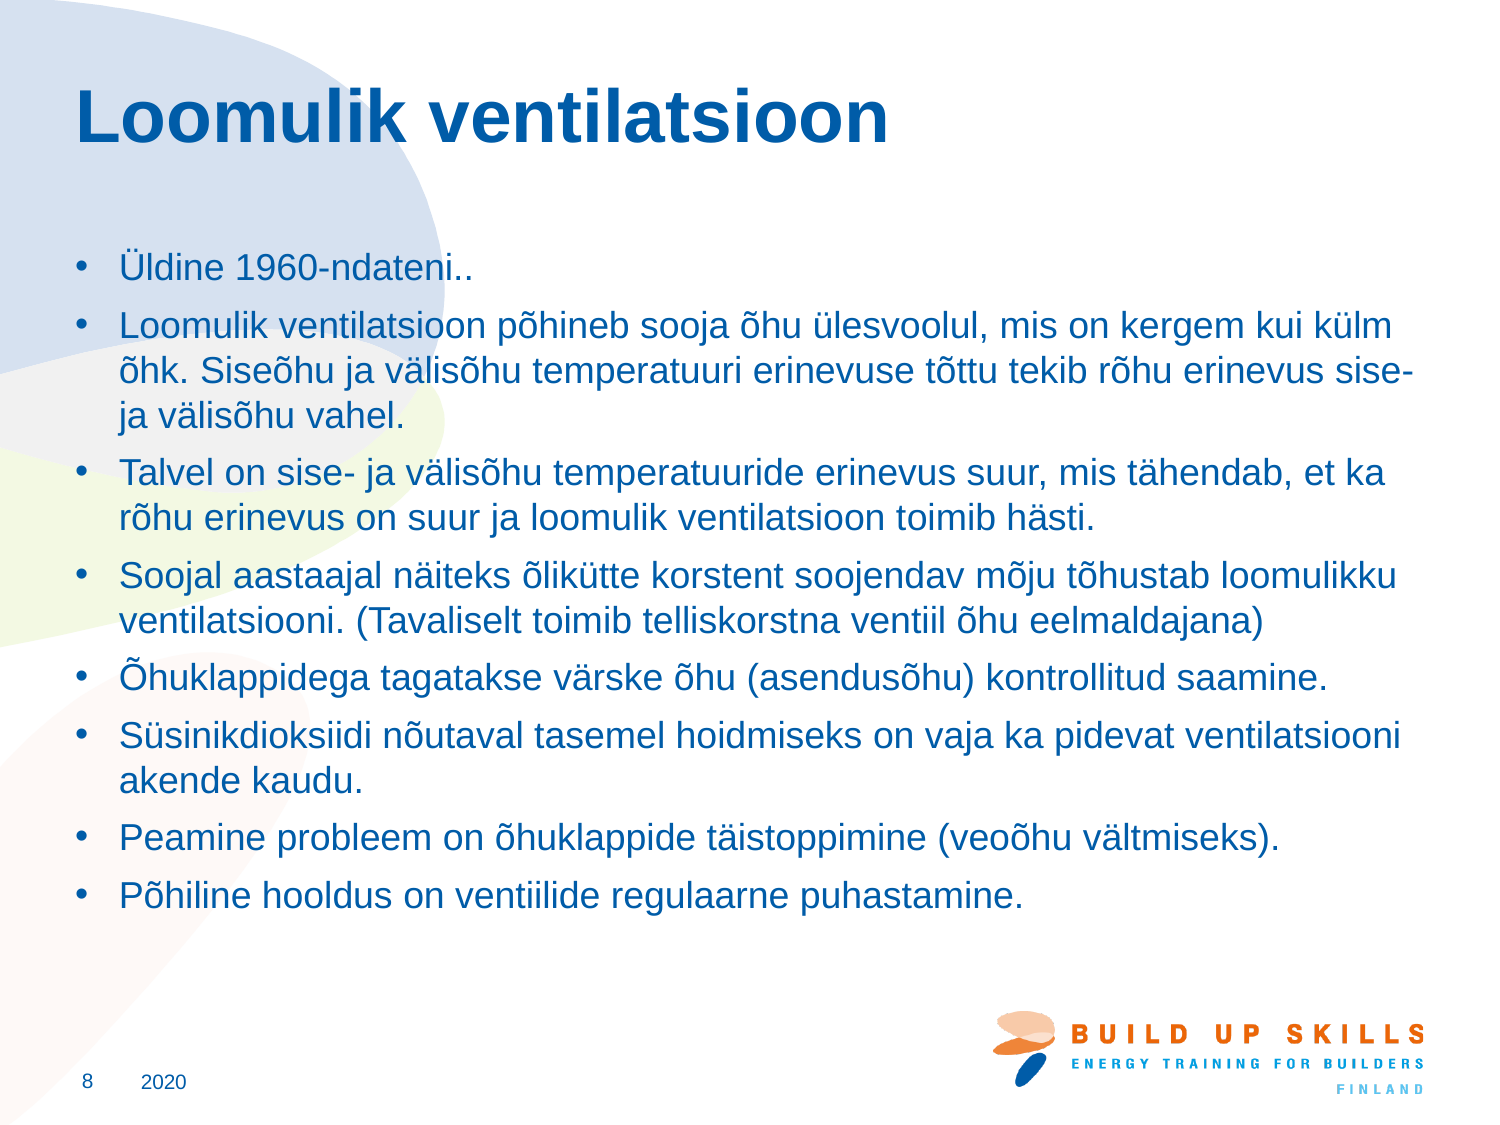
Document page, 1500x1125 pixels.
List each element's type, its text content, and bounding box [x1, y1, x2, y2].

title Loomulik ventilatsioon [75, 78, 1425, 207]
list Üldine 1960-ndateni.. Loomulik ventilatsioon põhineb sooja õhu ülesvoolul, mis on kergem kui külm õhk. Siseõhu ja välisõhu temperatuuri erinevuse tõttu tekib rõhu erinevus sise- ja välisõhu vahel. Talvel on sise- ja välisõhu temperatuuride erinevus suur, mis tähendab, et ka rõhu erinevus on suur ja loomulik ventilatsioon toimib hästi. Soojal aastaajal näiteks õlikütte korstent soojendav mõju tõhustab loomulikku ventilatsiooni. (Tavaliselt toimib telliskorstna ventiil õhu eelmaldajana) Õhuklappidega tagatakse värske õhu (asendusõhu) kontrollitud saamine. Süsinikdioksiidi nõutaval tasemel hoidmiseks on vaja ka pidevat ventilatsiooni akende kaudu. Peamine probleem on õhuklappide täistoppimine (veoõhu vältmiseks). Põhiline hooldus on ventiilide regulaarne puhastamine. [75, 243, 1425, 953]
picture [993, 1011, 1424, 1094]
